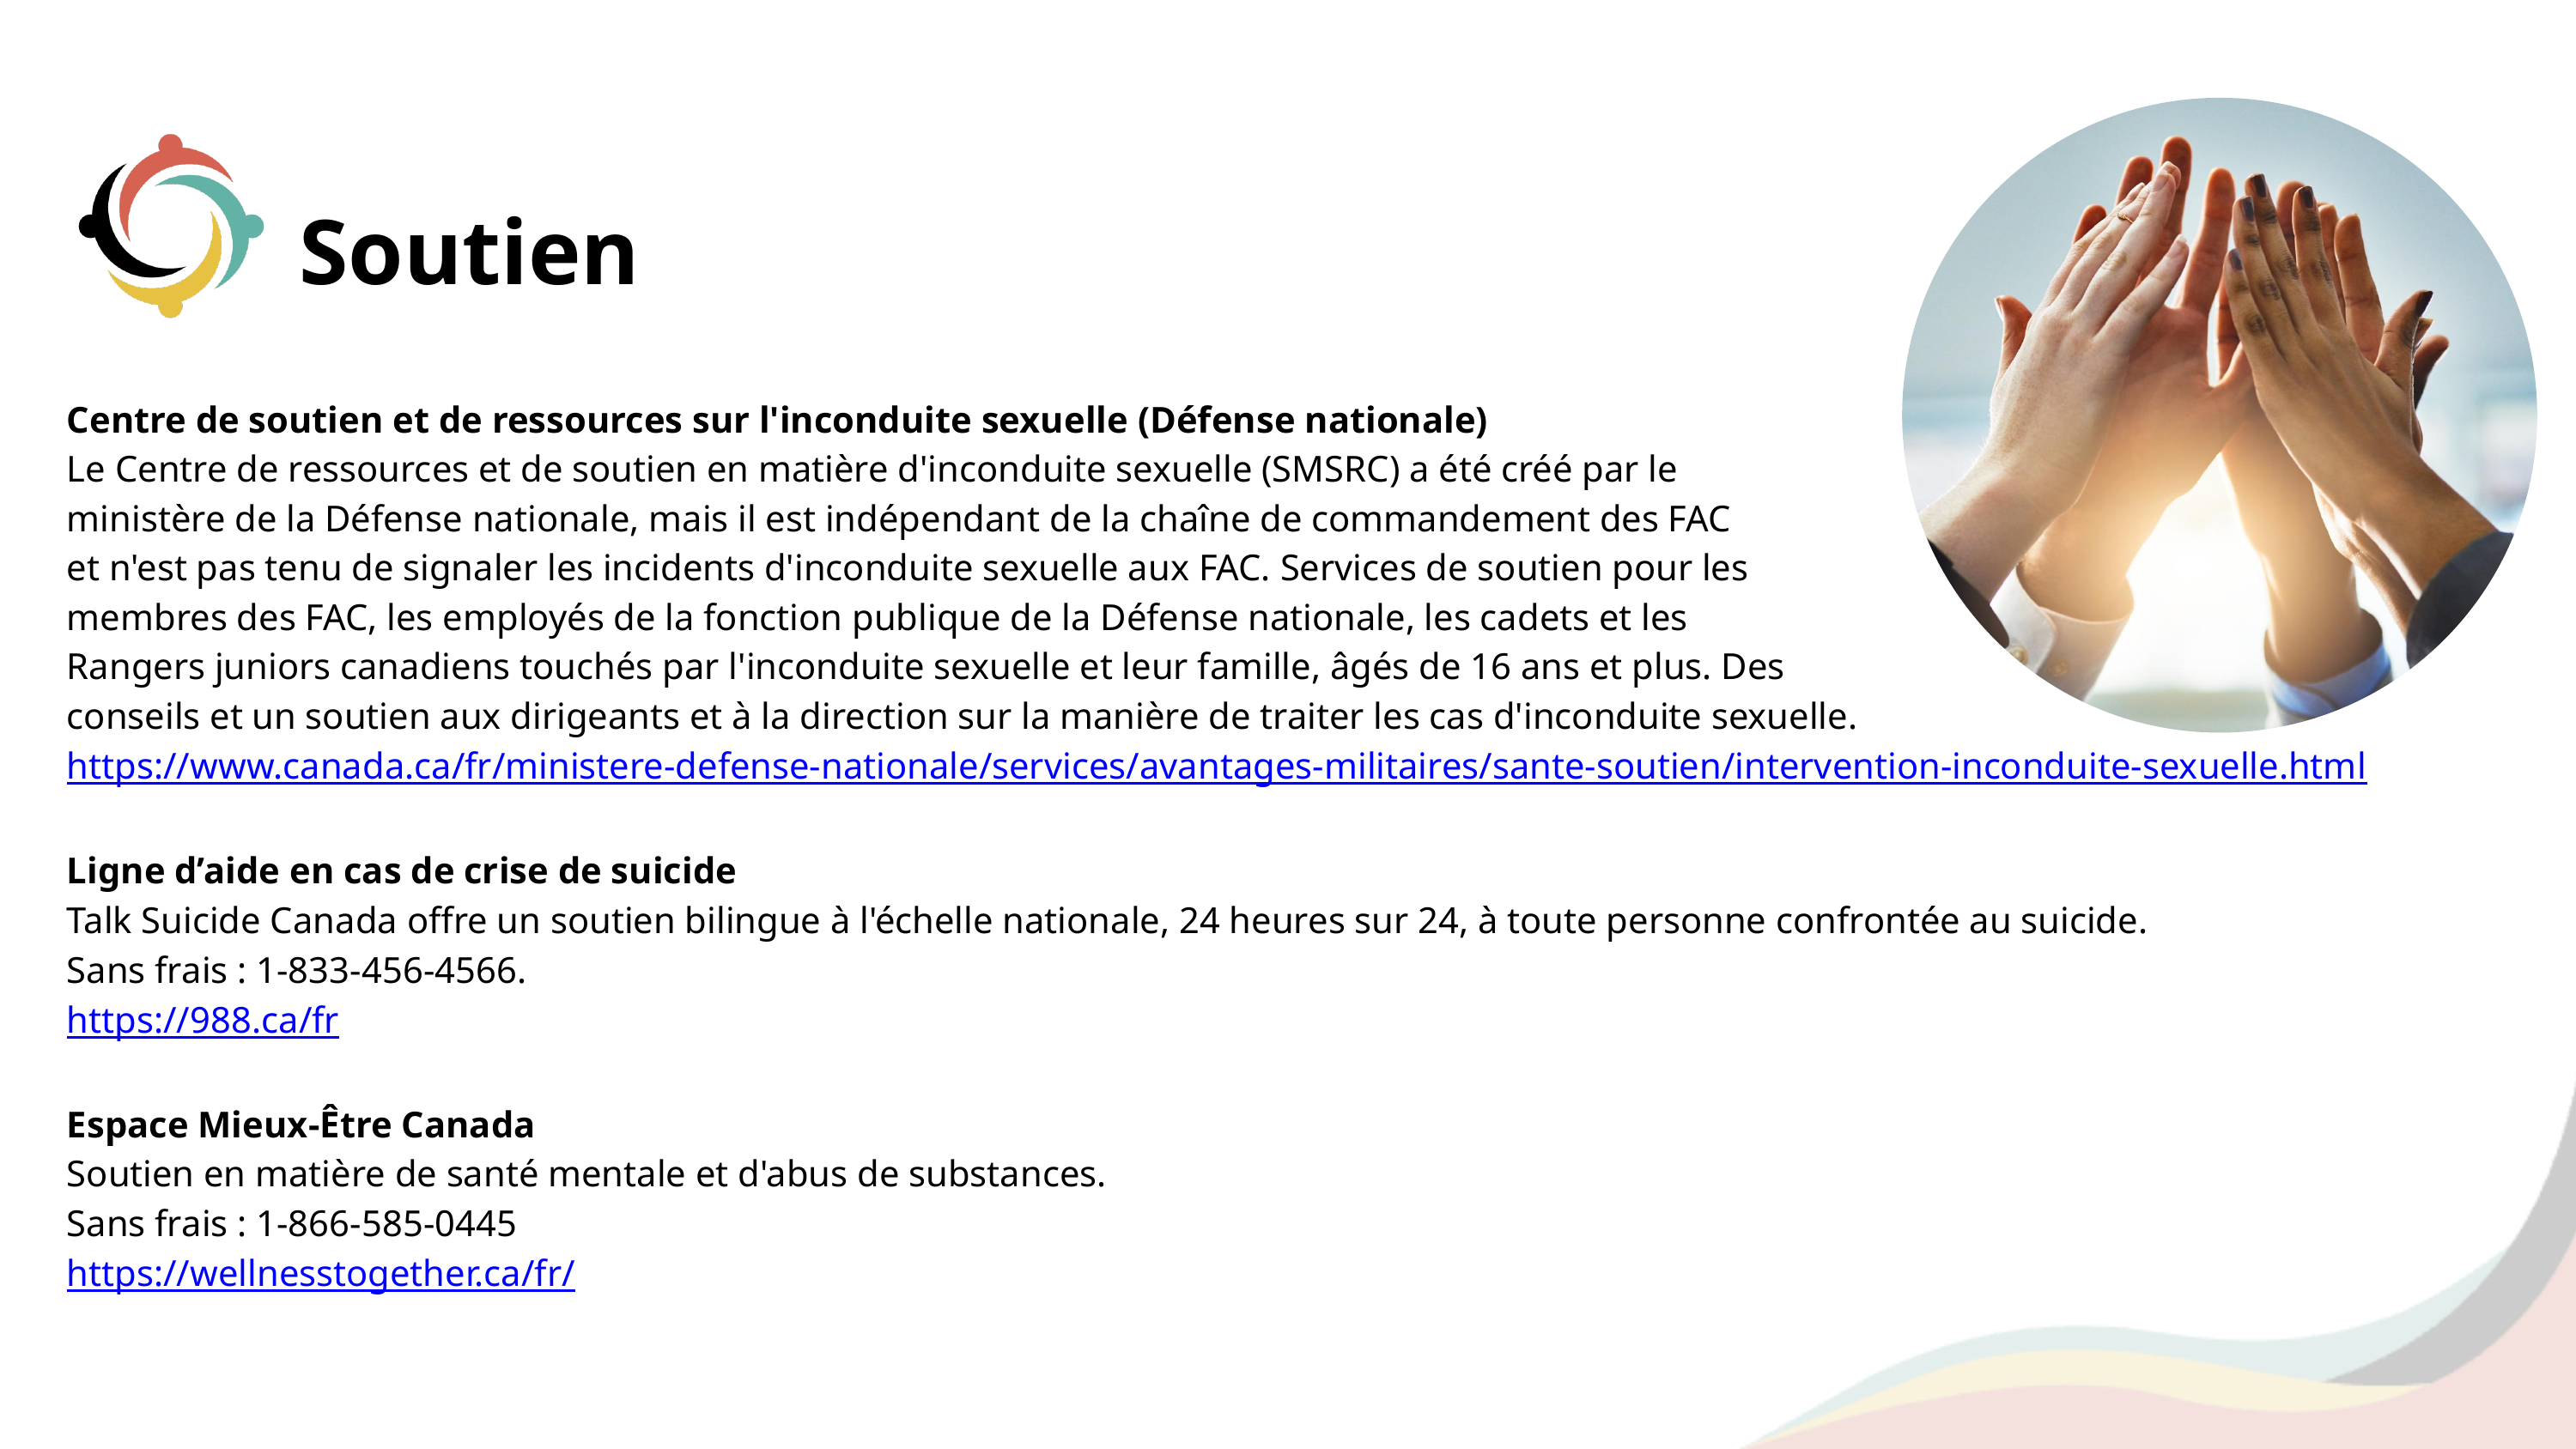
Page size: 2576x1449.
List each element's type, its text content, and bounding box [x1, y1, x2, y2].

picture [1731, 1044, 2576, 1449]
text_box Centre de soutien et de ressources sur l'inconduite sexuelle (Défense nationale) Le Centre de ressources et de soutien en matière d'inconduite sexuelle (SMSRC) a été créé par le ministère de la Défense nationale, mais il est indépendant de la chaîne de commandement des FAC et n'est pas tenu de signaler les incidents d'inconduite sexuelle aux FAC. Services de soutien pour les membres des FAC, les employés de la fonction publique de la Défense nationale, les cadets et les Rangers juniors canadiens touchés par l'inconduite sexuelle et leur famille, âgés de 16 ans et plus. Des conseils et un soutien aux dirigeants et à la direction sur la manière de traiter les cas d'inconduite sexuelle. https://www.canada.ca/fr/ministere-defense-nationale/services/avantages-militaires/sante-soutien/intervention-inconduite-sexuelle.html Ligne d’aide en cas de crise de suicide Talk Suicide Canada offre un soutien bilingue à l'échelle nationale, 24 heures sur 24, à toute personne confrontée au suicide. Sans frais : 1-833-456-4566. https://988.ca/fr Espace Mieux-Être Canada Soutien en matière de santé mentale et d'abus de substances. Sans frais : 1-866-585-0445 https://wellnesstogether.ca/fr/ [67, 391, 2537, 1300]
picture [40, 118, 300, 334]
text_box [1903, 97, 2537, 391]
text_box Soutien [302, 172, 2014, 303]
